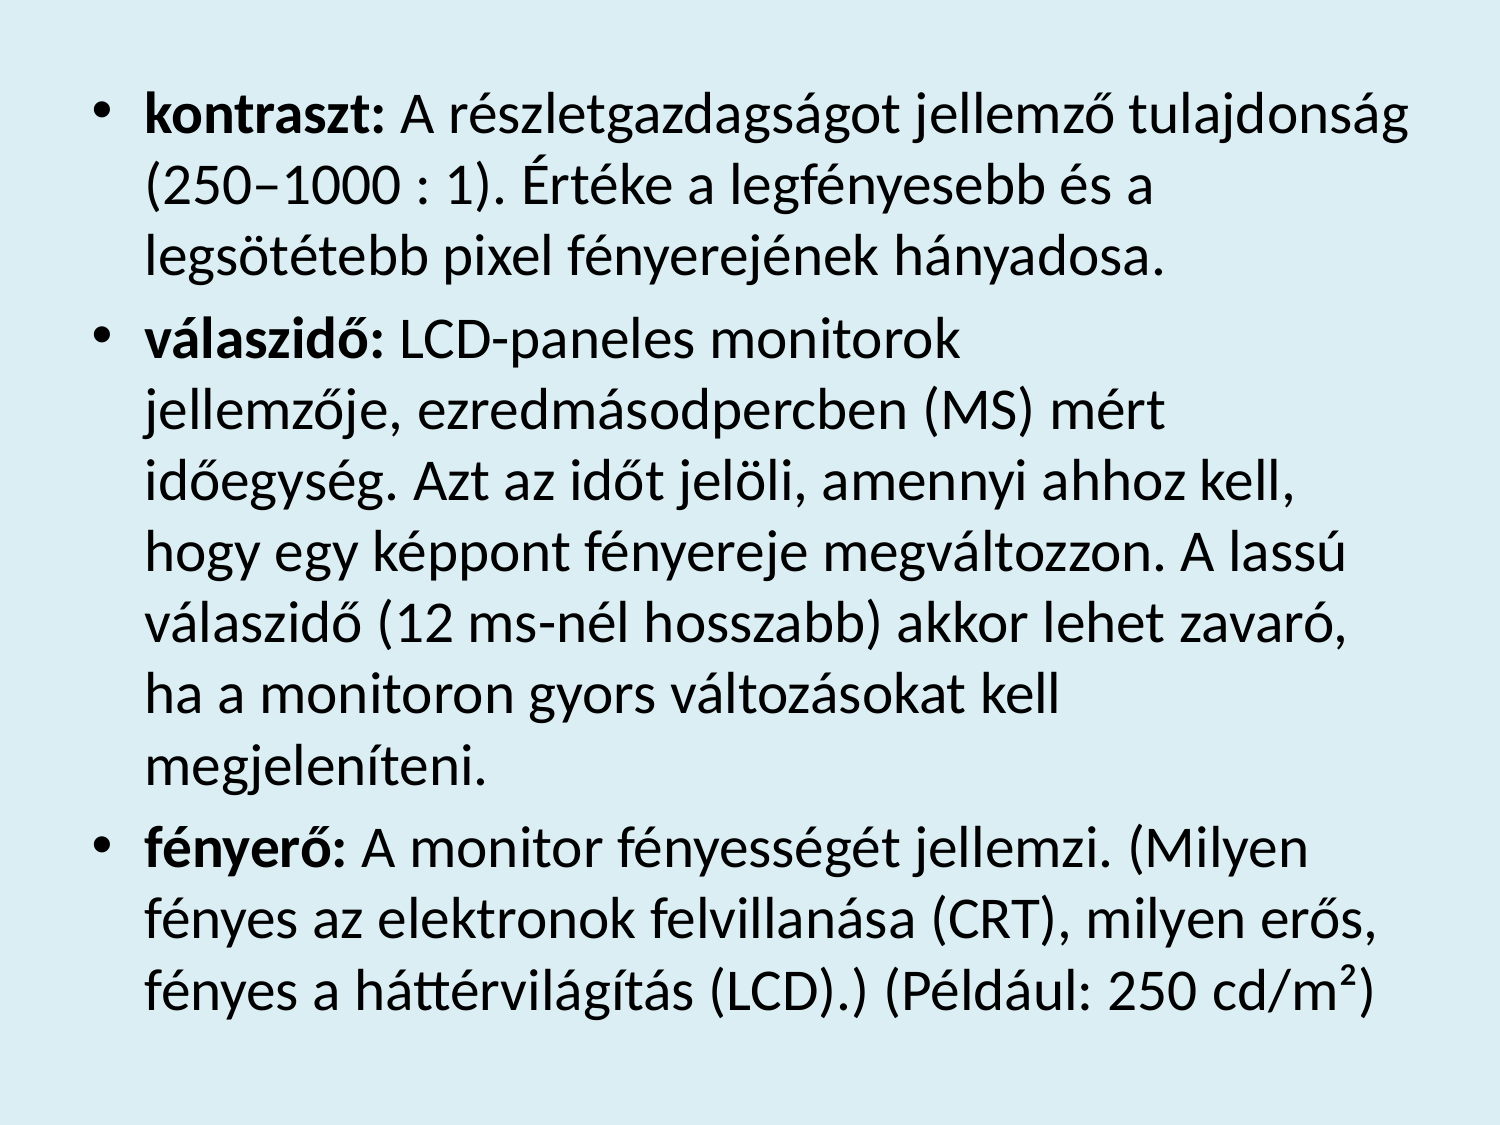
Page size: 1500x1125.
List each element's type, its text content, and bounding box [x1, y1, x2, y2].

list kontraszt: A részletgazdagságot jellemző tulajdonság (250–1000 : 1). Értéke a legfényesebb és a legsötétebb pixel fényerejének hányadosa. válaszidő: LCD-paneles monitorok jellemzője, ezredmásodpercben (MS) mért időegység. Azt az időt jelöli, amennyi ahhoz kell, hogy egy képpont fényereje megváltozzon. A lassú válaszidő (12 ms-nél hosszabb) akkor lehet zavaró, ha a monitoron gyors változásokat kell megjeleníteni. fényerő: A monitor fényességét jellemzi. (Milyen fényes az elektronok felvillanása (CRT), milyen erős, fényes a háttérvilágítás (LCD).) (Például: 250 cd/m²) [76, 66, 1427, 1088]
